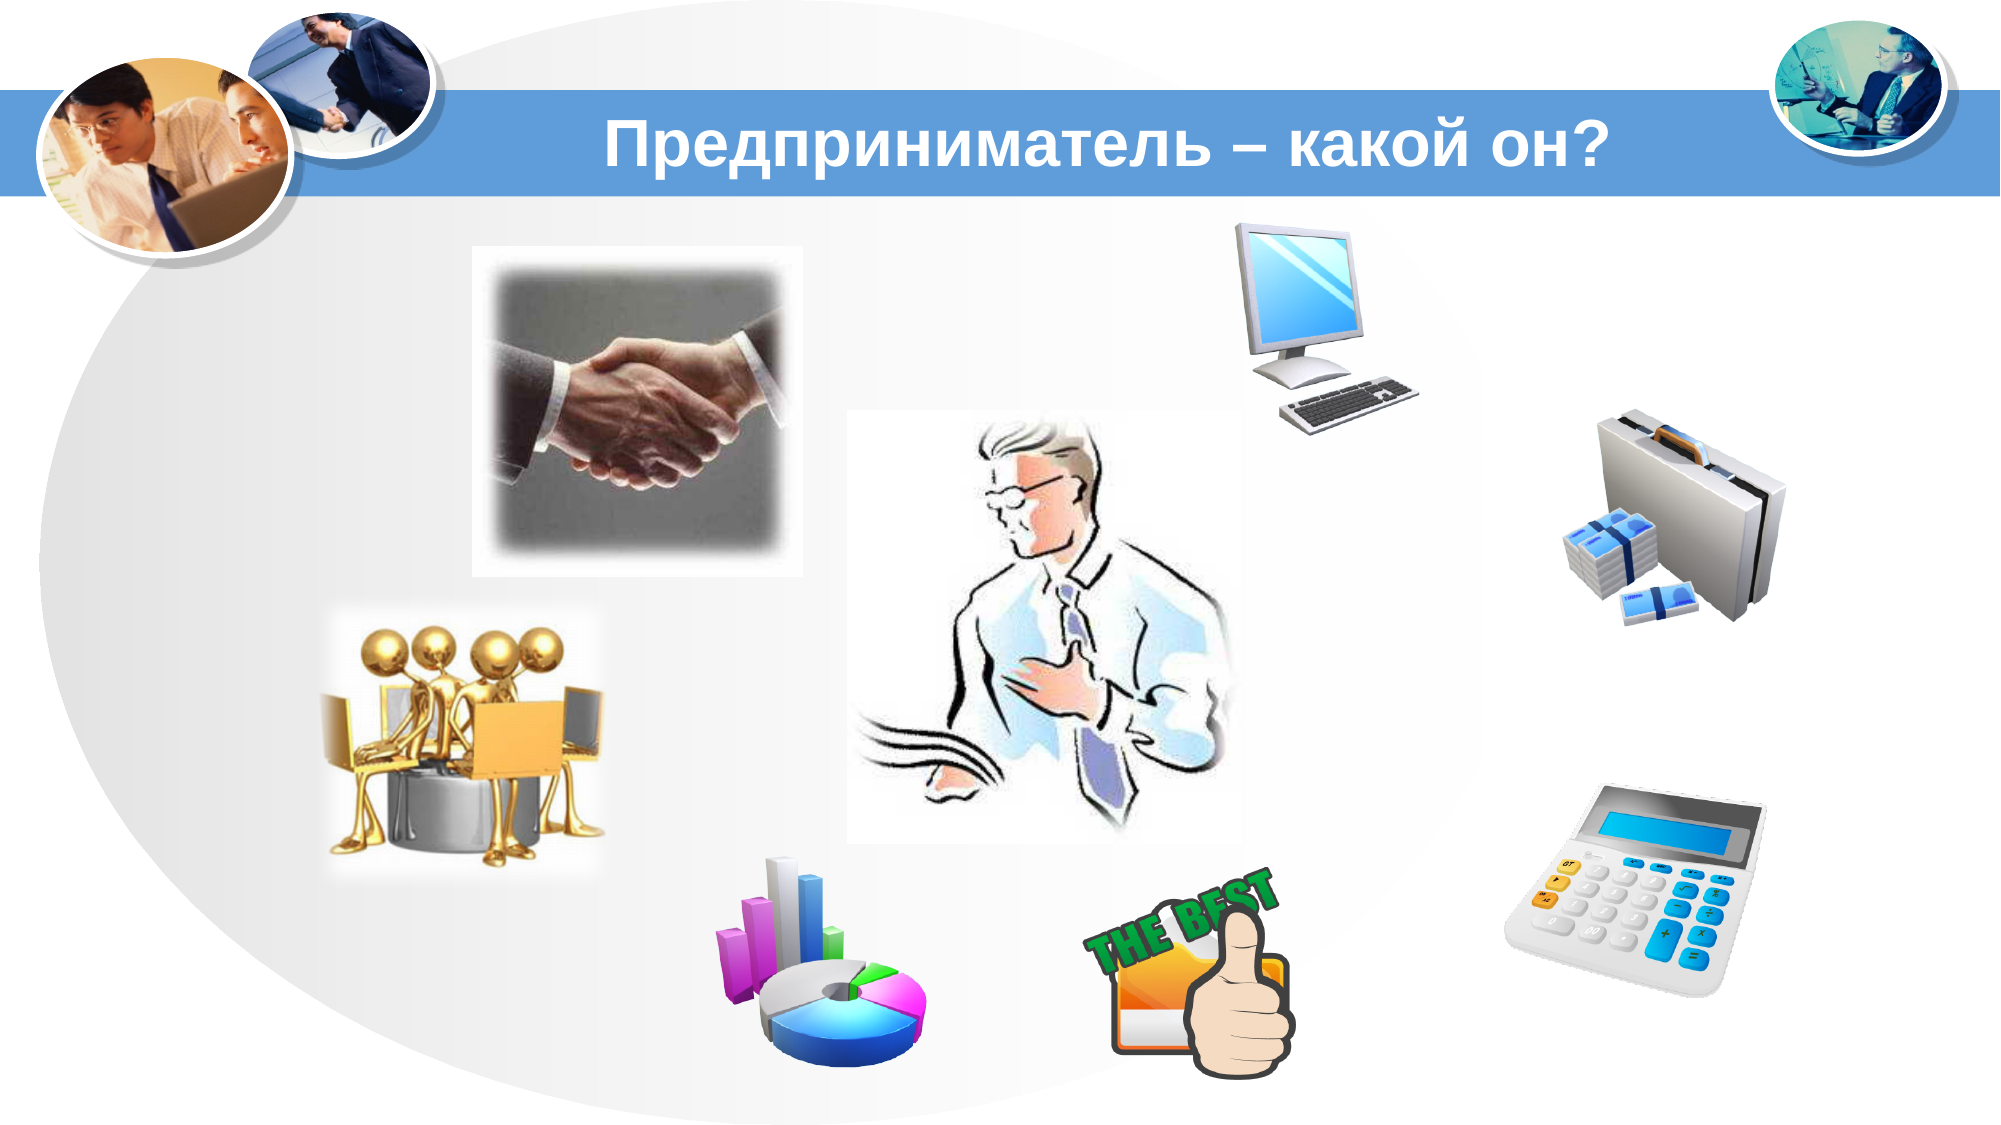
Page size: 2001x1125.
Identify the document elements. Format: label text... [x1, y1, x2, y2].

picture [714, 855, 927, 1069]
picture [1775, 21, 1941, 150]
title Предприниматель – какой он? [449, 99, 1767, 181]
picture [1503, 782, 1767, 998]
picture [43, 58, 288, 252]
picture [1560, 407, 1787, 628]
picture [312, 589, 618, 895]
picture [472, 245, 803, 577]
picture [1081, 866, 1297, 1080]
picture [847, 222, 1421, 844]
picture [248, 13, 430, 152]
